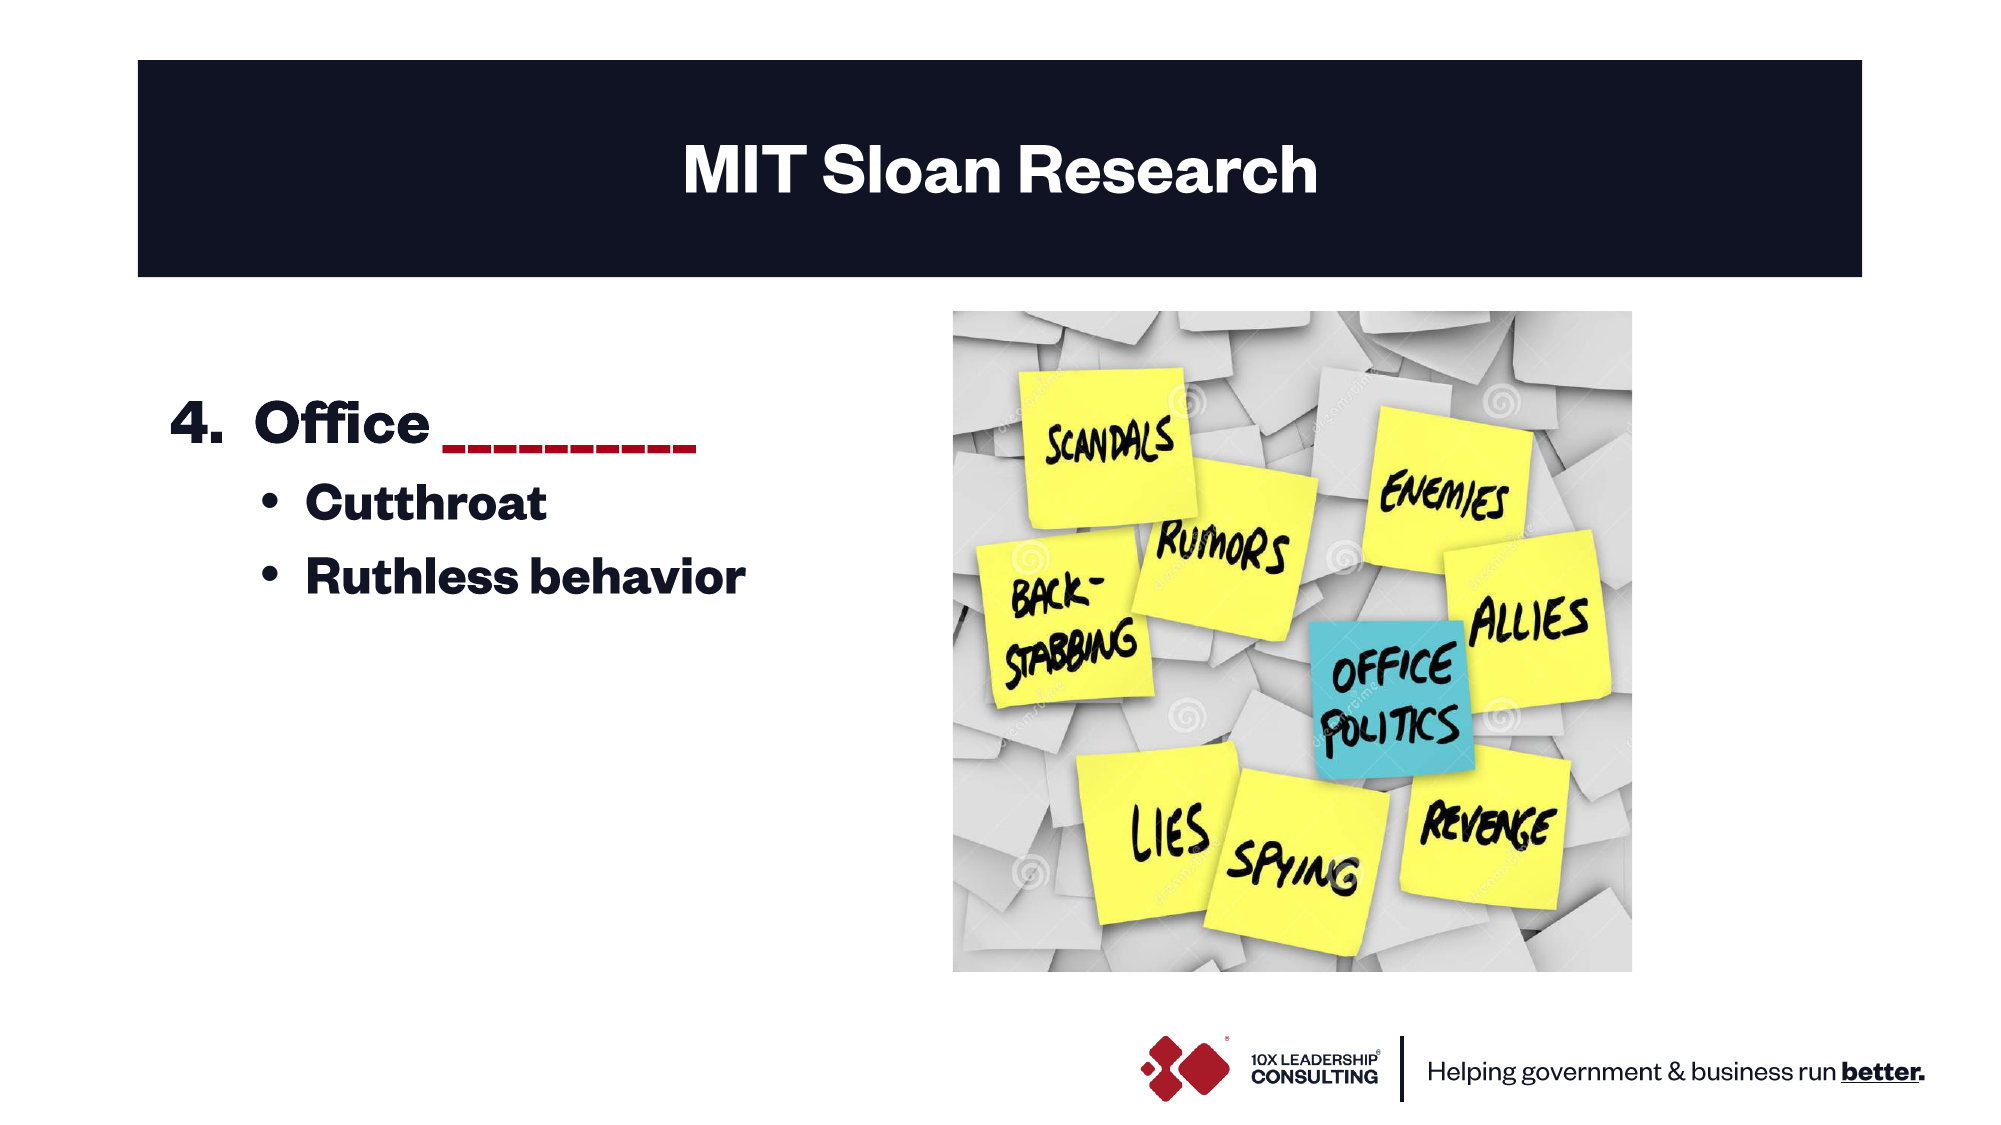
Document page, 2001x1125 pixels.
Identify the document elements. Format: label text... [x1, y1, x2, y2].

text_box [305, 465, 574, 532]
text_box • • [258, 455, 283, 605]
text_box [952, 311, 1633, 972]
text_box [682, 120, 1354, 209]
picture [1140, 1036, 1381, 1102]
text_box [441, 379, 723, 459]
text_box [305, 538, 772, 606]
text_box [137, 60, 1863, 278]
text_box [169, 379, 441, 459]
picture [1427, 1052, 1933, 1087]
